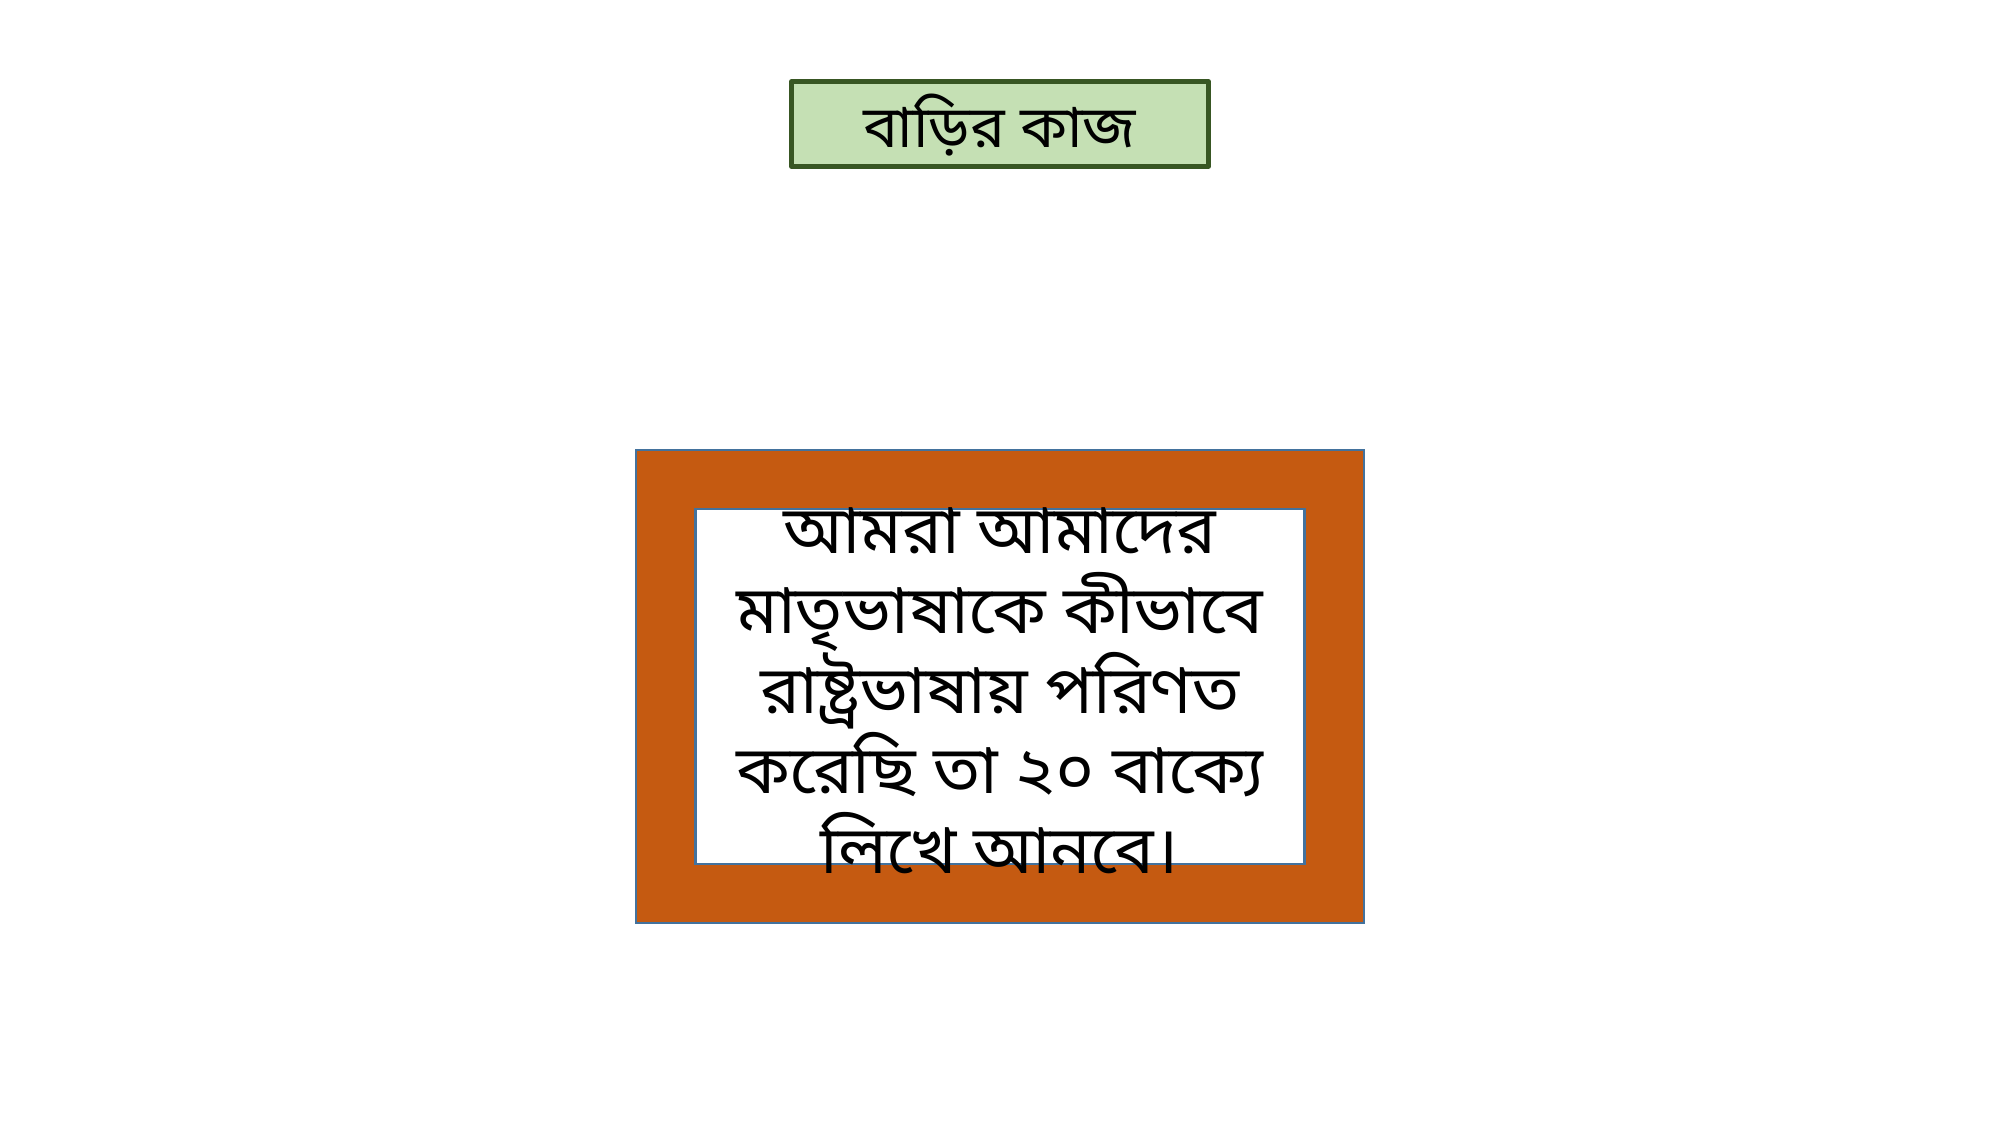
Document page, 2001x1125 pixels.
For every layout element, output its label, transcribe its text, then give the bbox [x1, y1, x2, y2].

text_box বাড়ির কাজ [791, 81, 1209, 167]
text_box আমরা আমাদের মাতৃভাষাকে কীভাবে রাষ্ট্রভাষায় পরিণত করেছি তা ২০ বাক্যে লিখে আনবে। [635, 449, 1365, 924]
